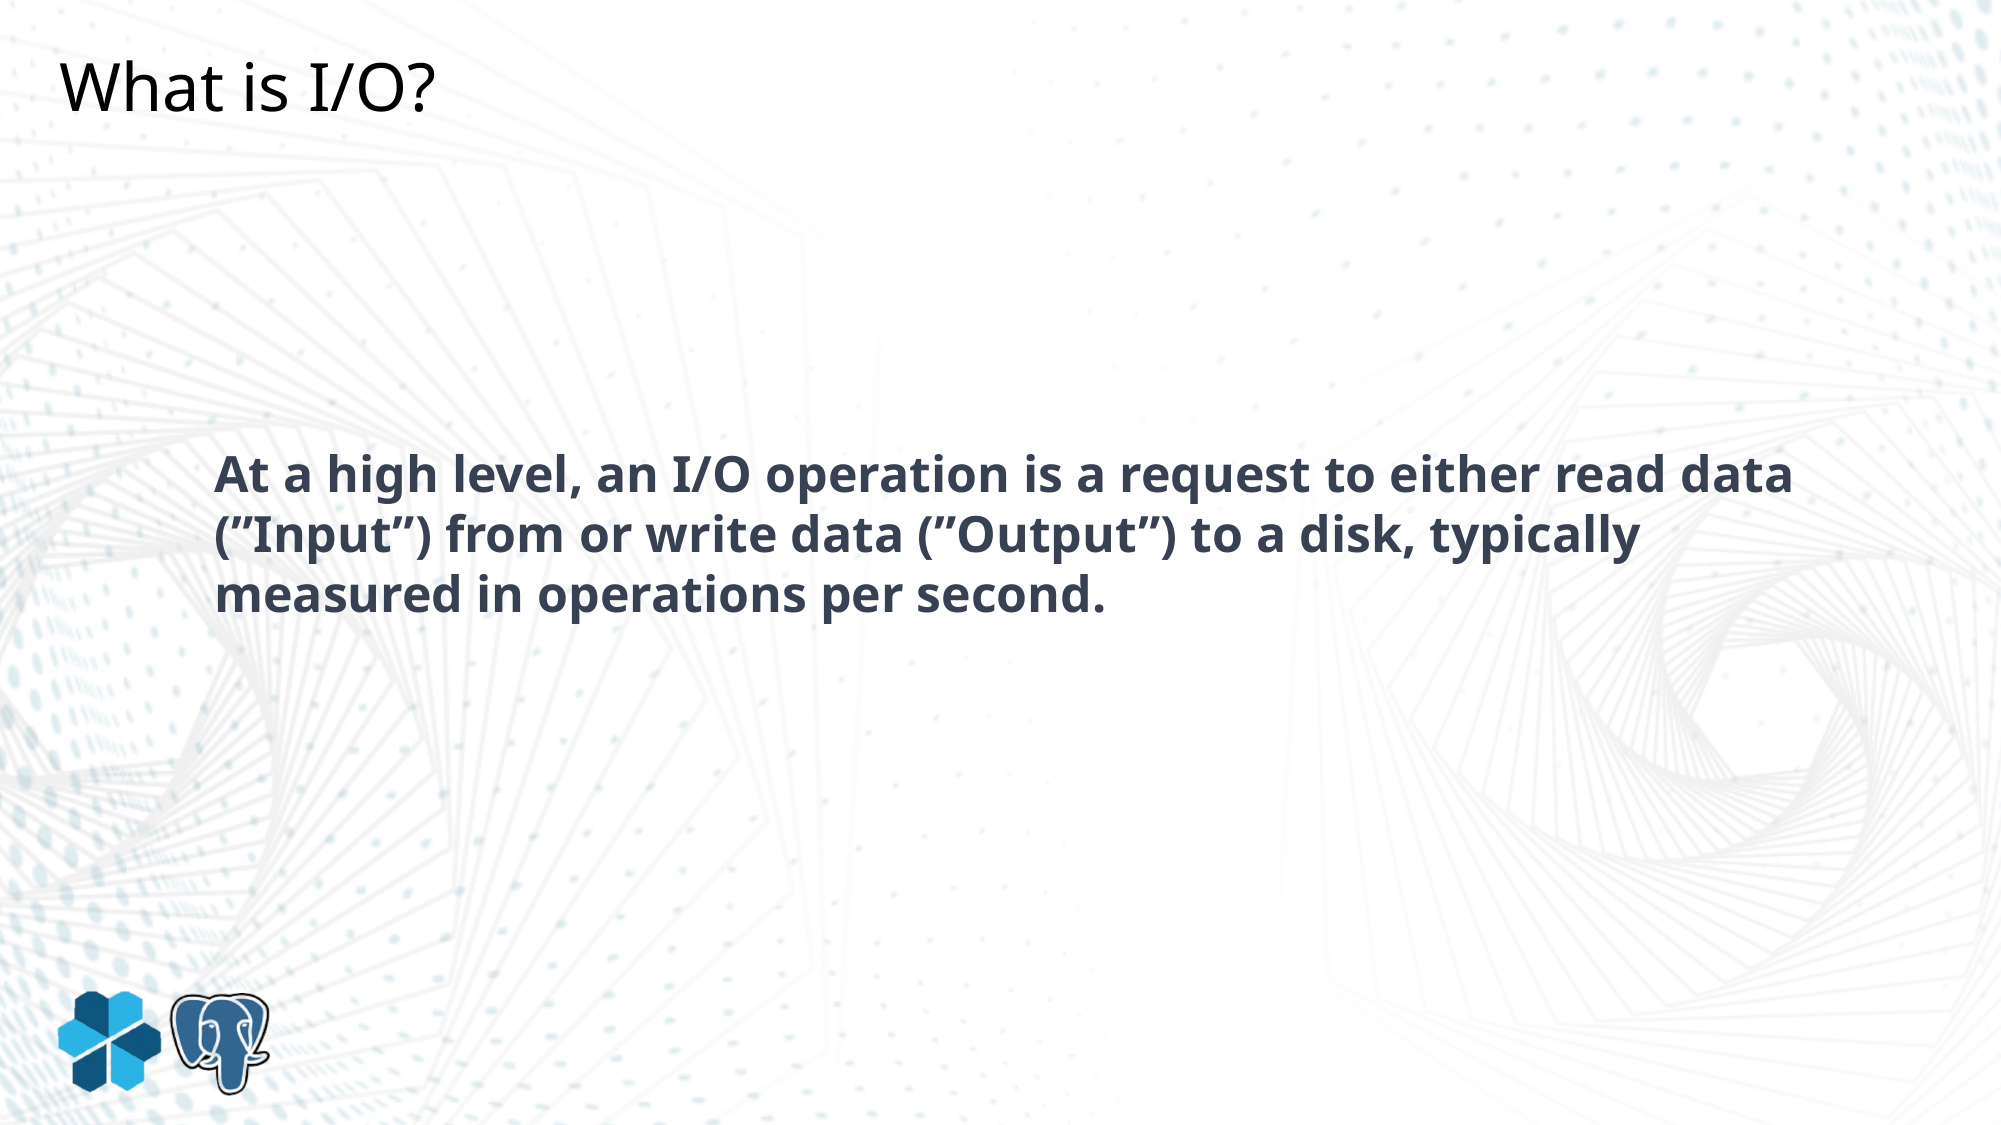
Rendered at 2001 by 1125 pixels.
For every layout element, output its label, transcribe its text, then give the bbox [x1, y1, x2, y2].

text_box What is I/O? [44, 46, 593, 137]
text_box At a high level, an I/O operation is a request to either read data (”Input”) from or write data (”Output”) to a disk, typically measured in operations per second. [199, 435, 1849, 630]
text_box wal_buffers [0, 0, 2000, 1125]
picture [52, 962, 331, 1116]
